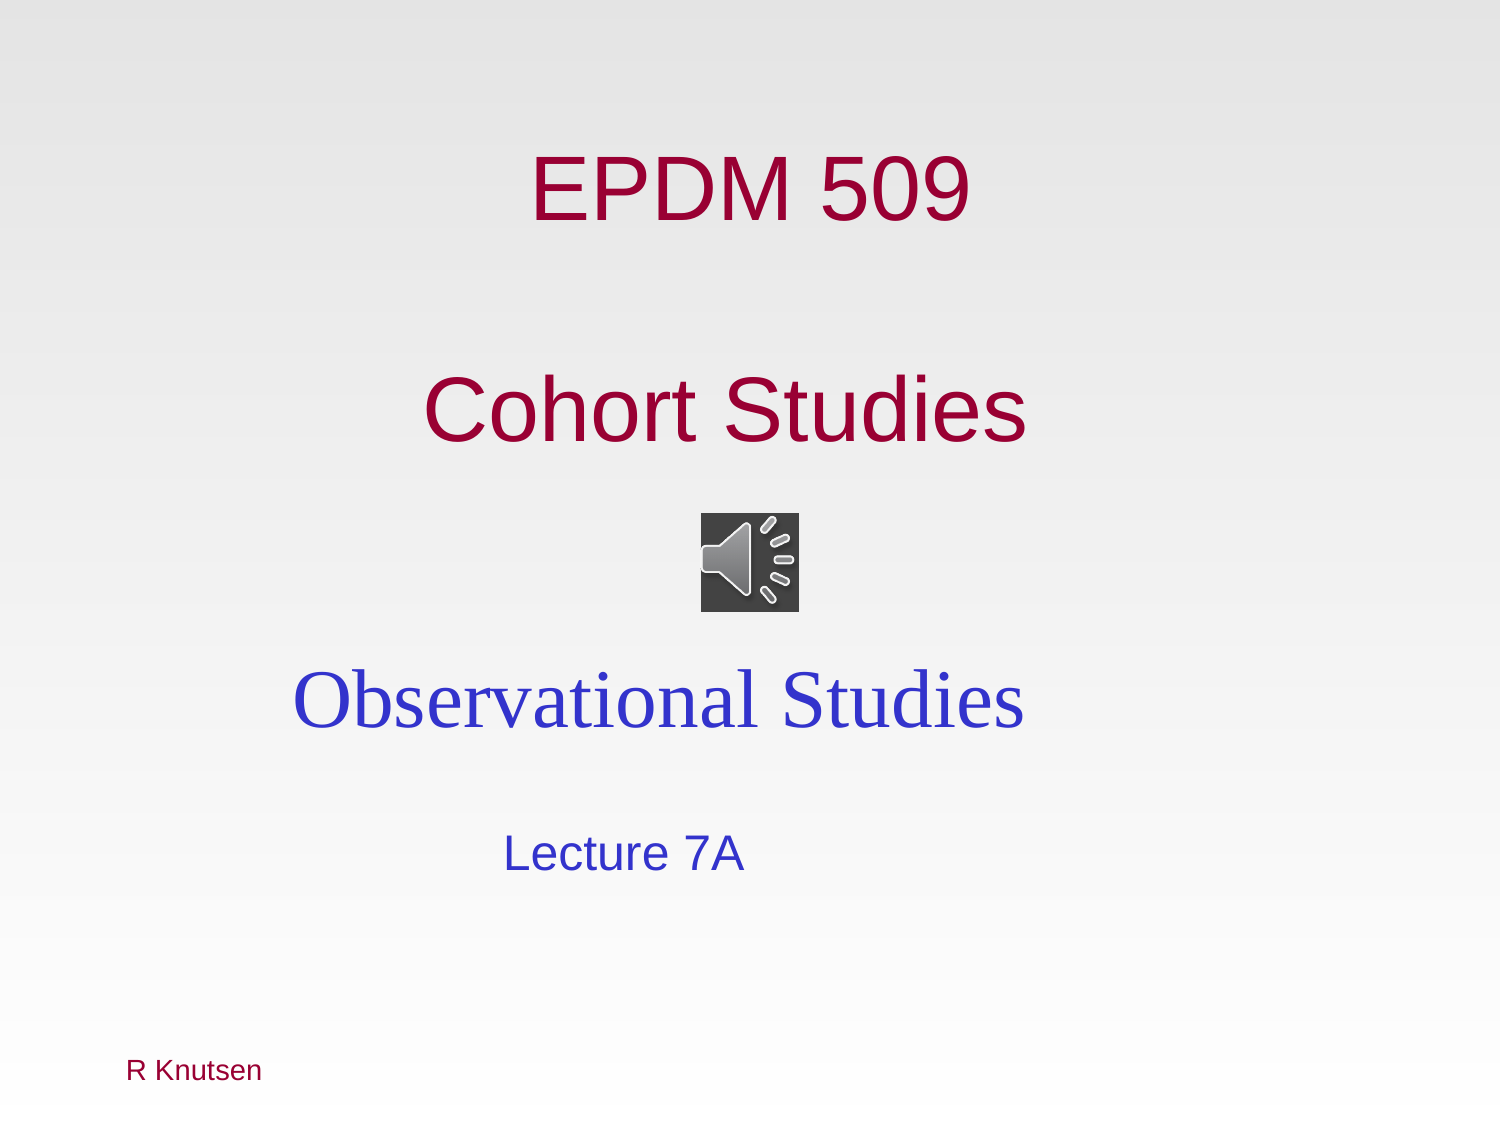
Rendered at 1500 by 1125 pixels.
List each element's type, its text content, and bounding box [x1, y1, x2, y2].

text_box R Knutsen [111, 1043, 278, 1094]
text_box Observational Studies [277, 636, 1081, 752]
text_box Cohort Studies [407, 342, 1105, 468]
text_box Lecture 7A [488, 813, 760, 889]
picture [699, 512, 801, 613]
title EPDM 509 [150, 102, 1353, 265]
